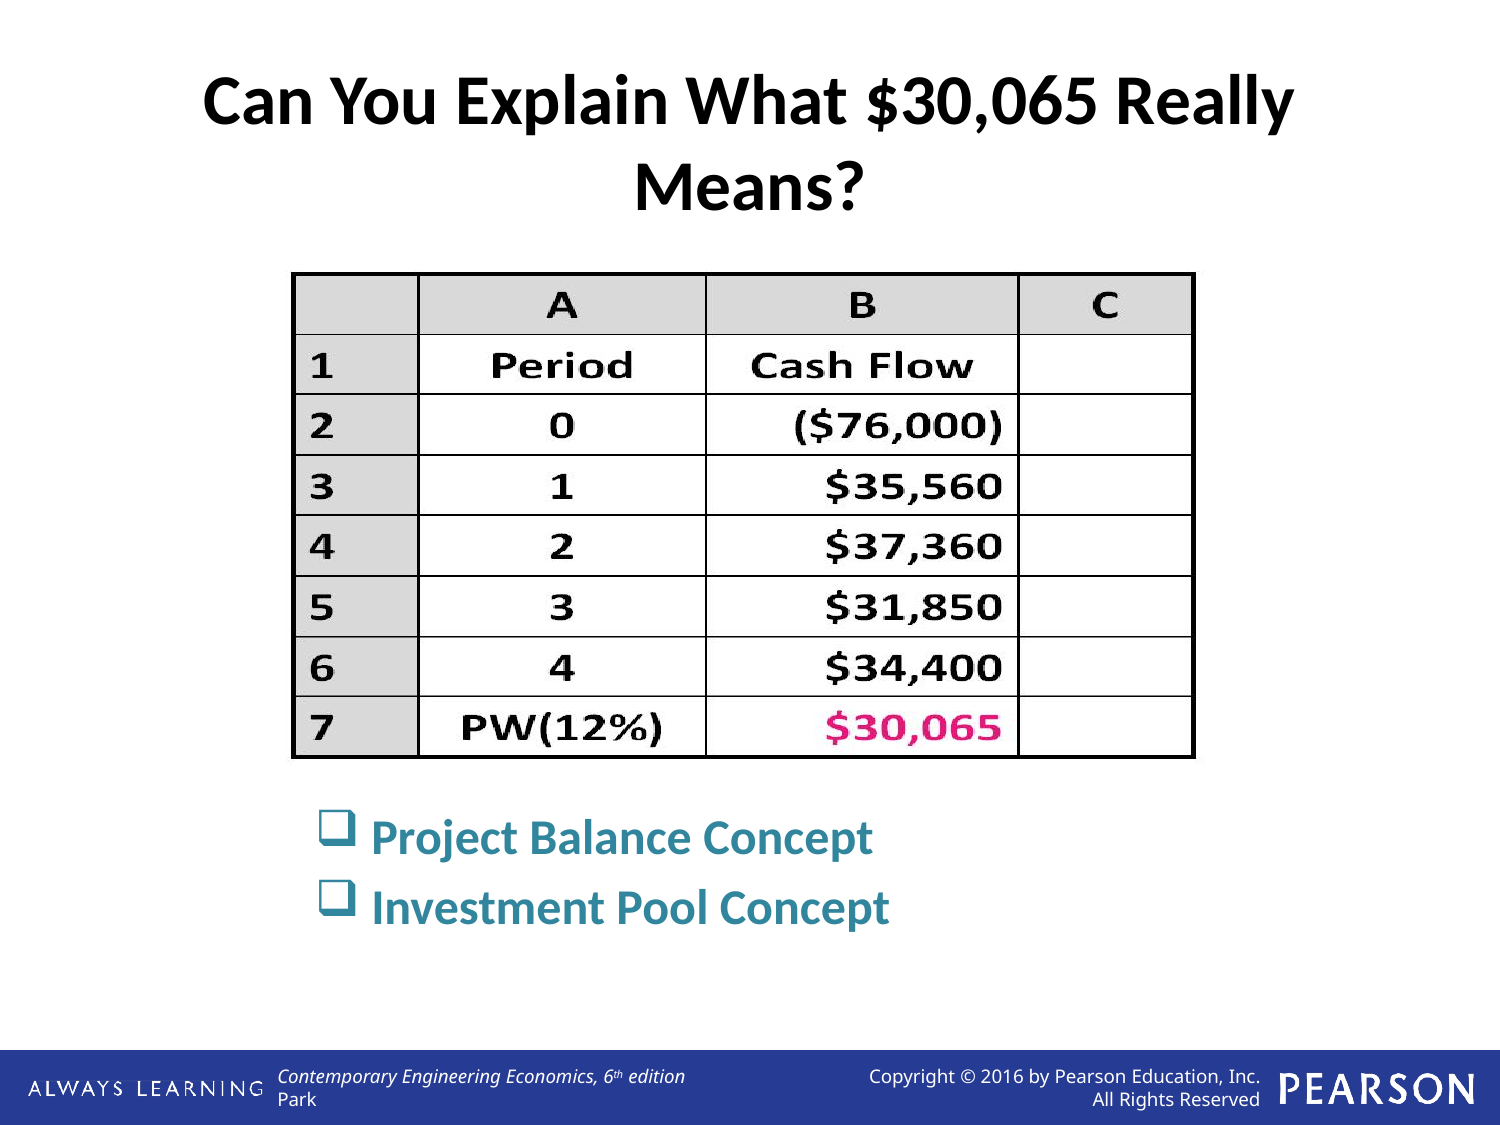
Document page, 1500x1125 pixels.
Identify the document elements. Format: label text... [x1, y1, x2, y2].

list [274, 262, 1209, 768]
title Can You Explain What $30,065 Really Means? [75, 45, 1425, 233]
list Project Balance Concept Investment Pool Concept [300, 797, 1200, 930]
